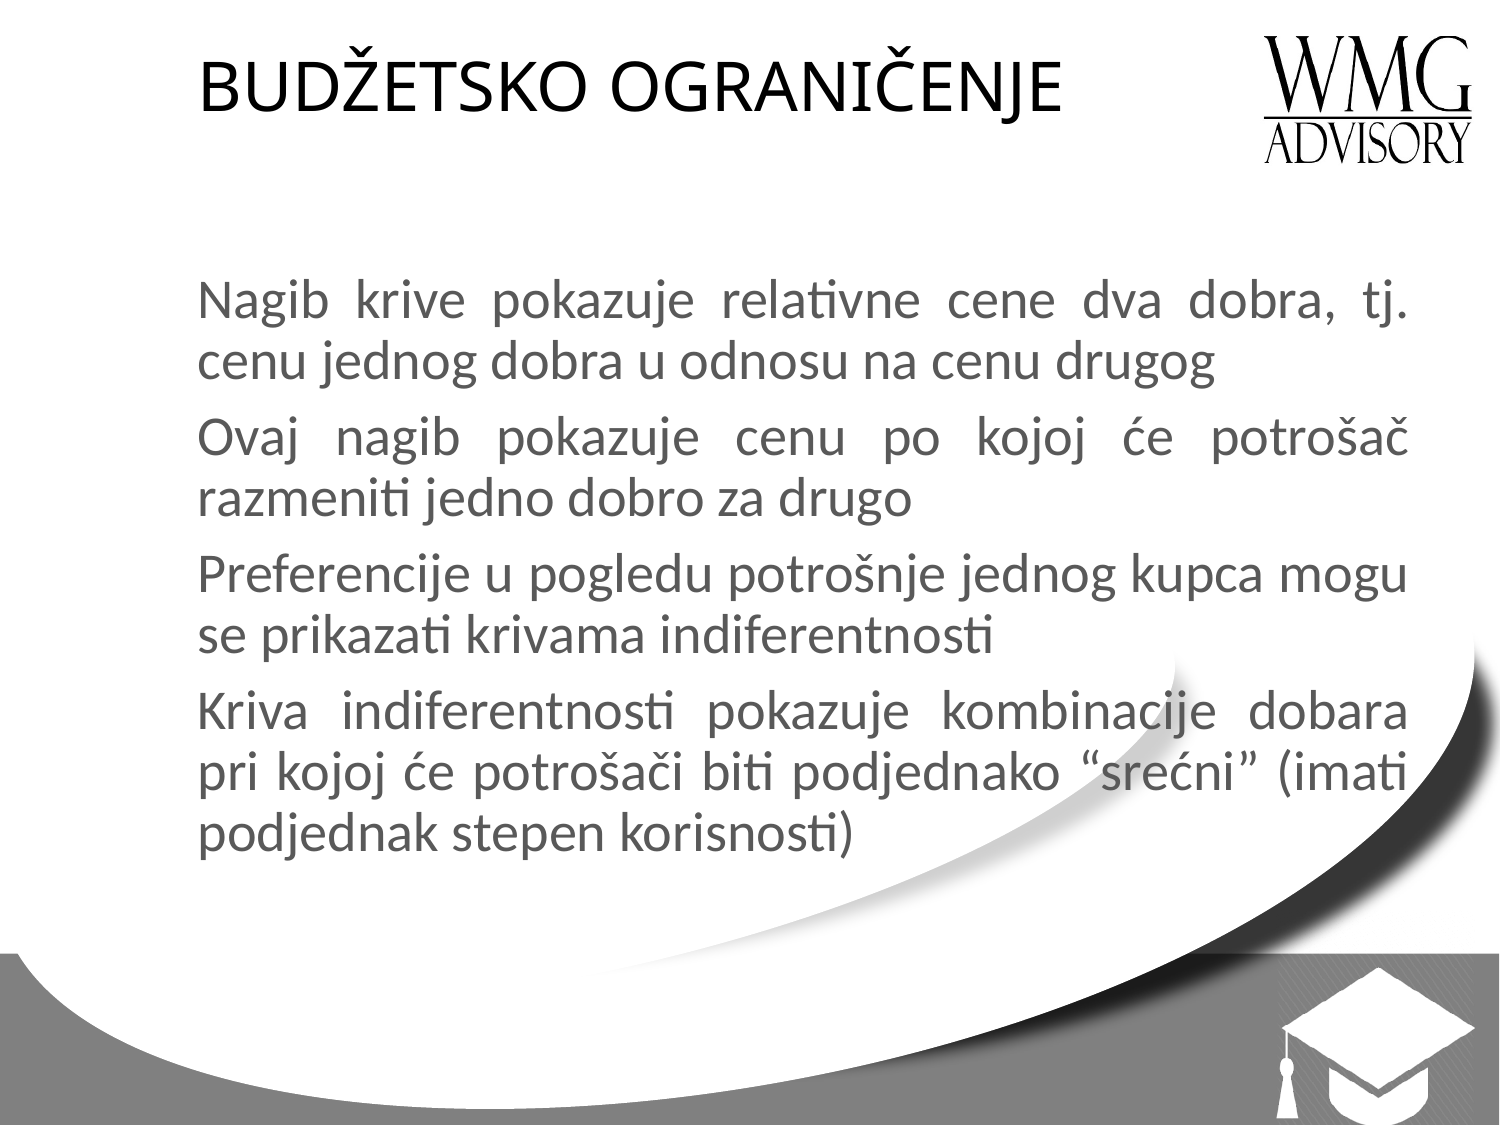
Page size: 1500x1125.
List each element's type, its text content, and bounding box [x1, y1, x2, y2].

title BUDŽETSKO OGRANIČENJE [183, 45, 1425, 233]
picture [1260, 36, 1475, 166]
list Nagib krive pokazuje relativne cene dva dobra, tj. cenu jednog dobra u odnosu na cenu drugog Ovaj nagib pokazuje cenu po kojoj će potrošač razmeniti jedno dobro za drugo Preferencije u pogledu potrošnje jednog kupca mogu se prikazati krivama indiferentnosti Kriva indiferentnosti pokazuje kombinacije dobara pri kojoj će potrošači biti podjednako “srećni” (imati podjednak stepen korisnosti) [183, 262, 1425, 1005]
